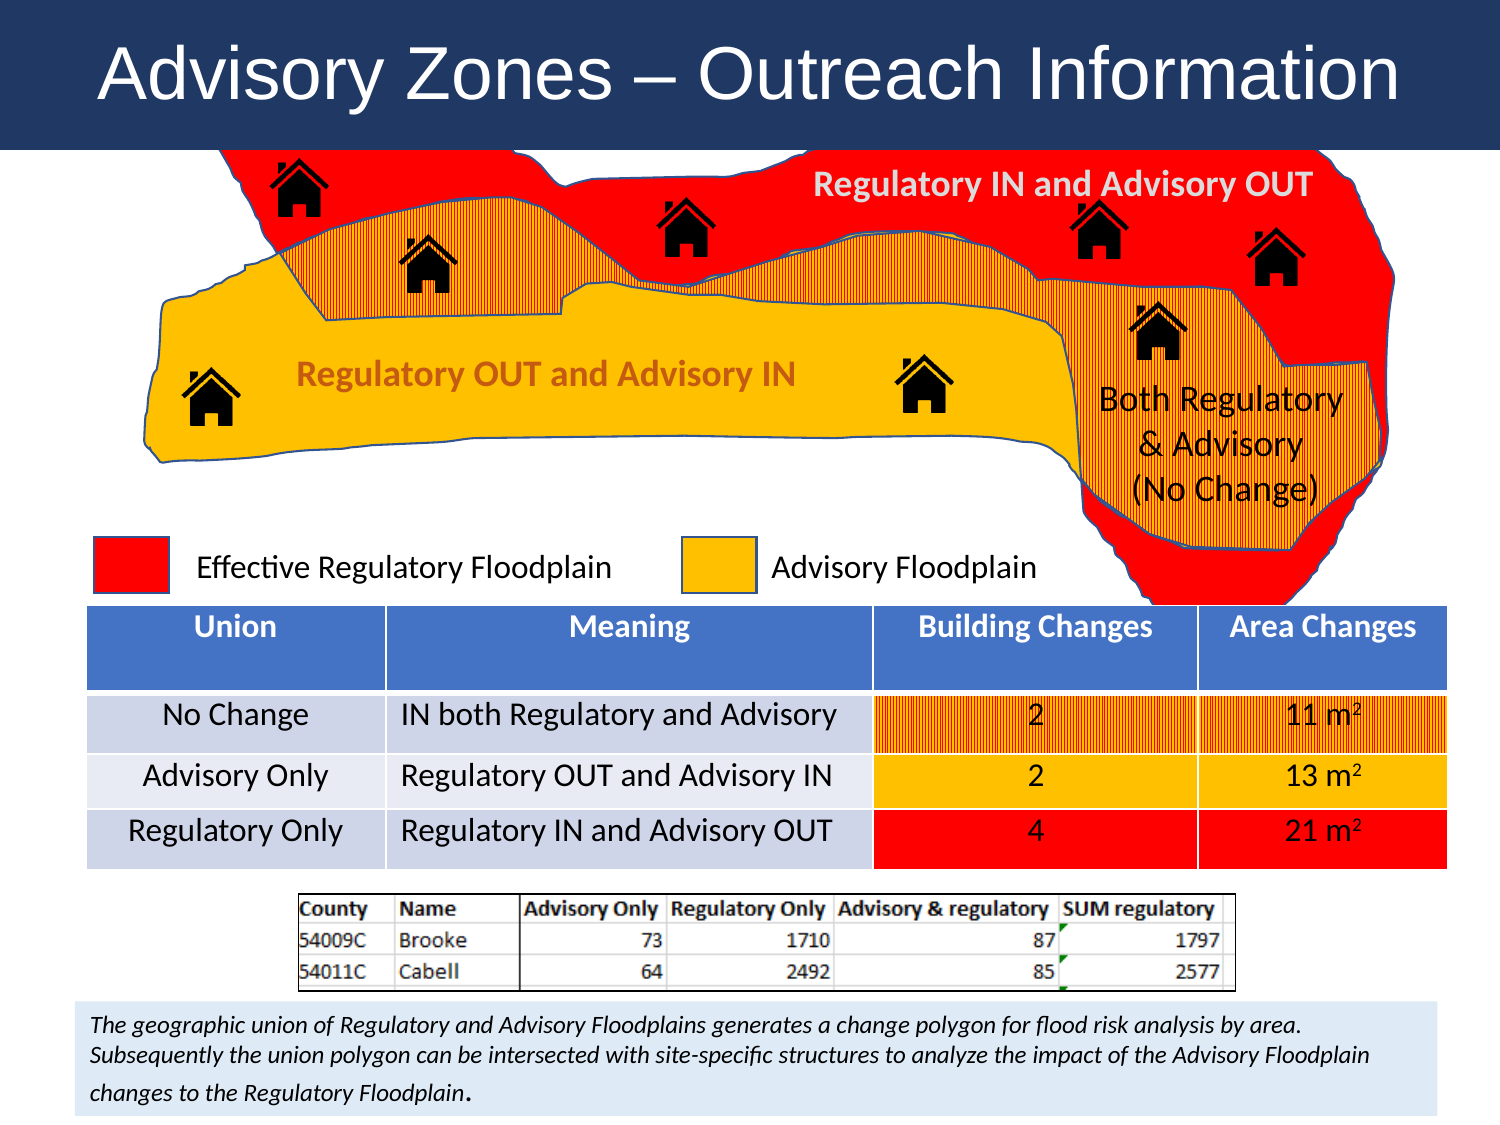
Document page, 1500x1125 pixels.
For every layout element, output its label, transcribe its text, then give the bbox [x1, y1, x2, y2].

table_header Area Changes [1199, 606, 1447, 690]
table_header Union [87, 606, 385, 690]
table_header Meaning [387, 628, 872, 690]
text_box Advisory Zones – Outreach Information [0, 0, 1500, 150]
table_cell Regulatory IN and Advisory OUT [387, 810, 872, 869]
picture [299, 894, 1235, 990]
table_cell 21 m2 [1199, 810, 1447, 869]
table_cell Advisory Only [87, 755, 385, 808]
table_header Building Changes [874, 628, 1197, 690]
table_cell Regulatory Only [87, 810, 385, 869]
table_cell 2 [874, 755, 1197, 808]
picture [1069, 199, 1129, 259]
table_cell No Change [87, 696, 385, 753]
text_box The geographic union of Regulatory and Advisory Floodplains generates a change polygon for flood risk analysis by area. Subsequently the union polygon can be intersected with site-specific structures to analyze the impact of the Advisory Floodplain changes to the Regulatory Floodplain. [74, 1001, 1438, 1116]
table_cell 2 [874, 696, 1197, 753]
table_cell IN both Regulatory and Advisory [387, 696, 872, 753]
table_cell 13 m2 [1199, 755, 1447, 808]
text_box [94, 54, 1440, 628]
table_cell 4 [874, 810, 1197, 869]
table_cell Regulatory OUT and Advisory IN [387, 755, 872, 808]
table_cell 11 m2 [1199, 696, 1447, 753]
